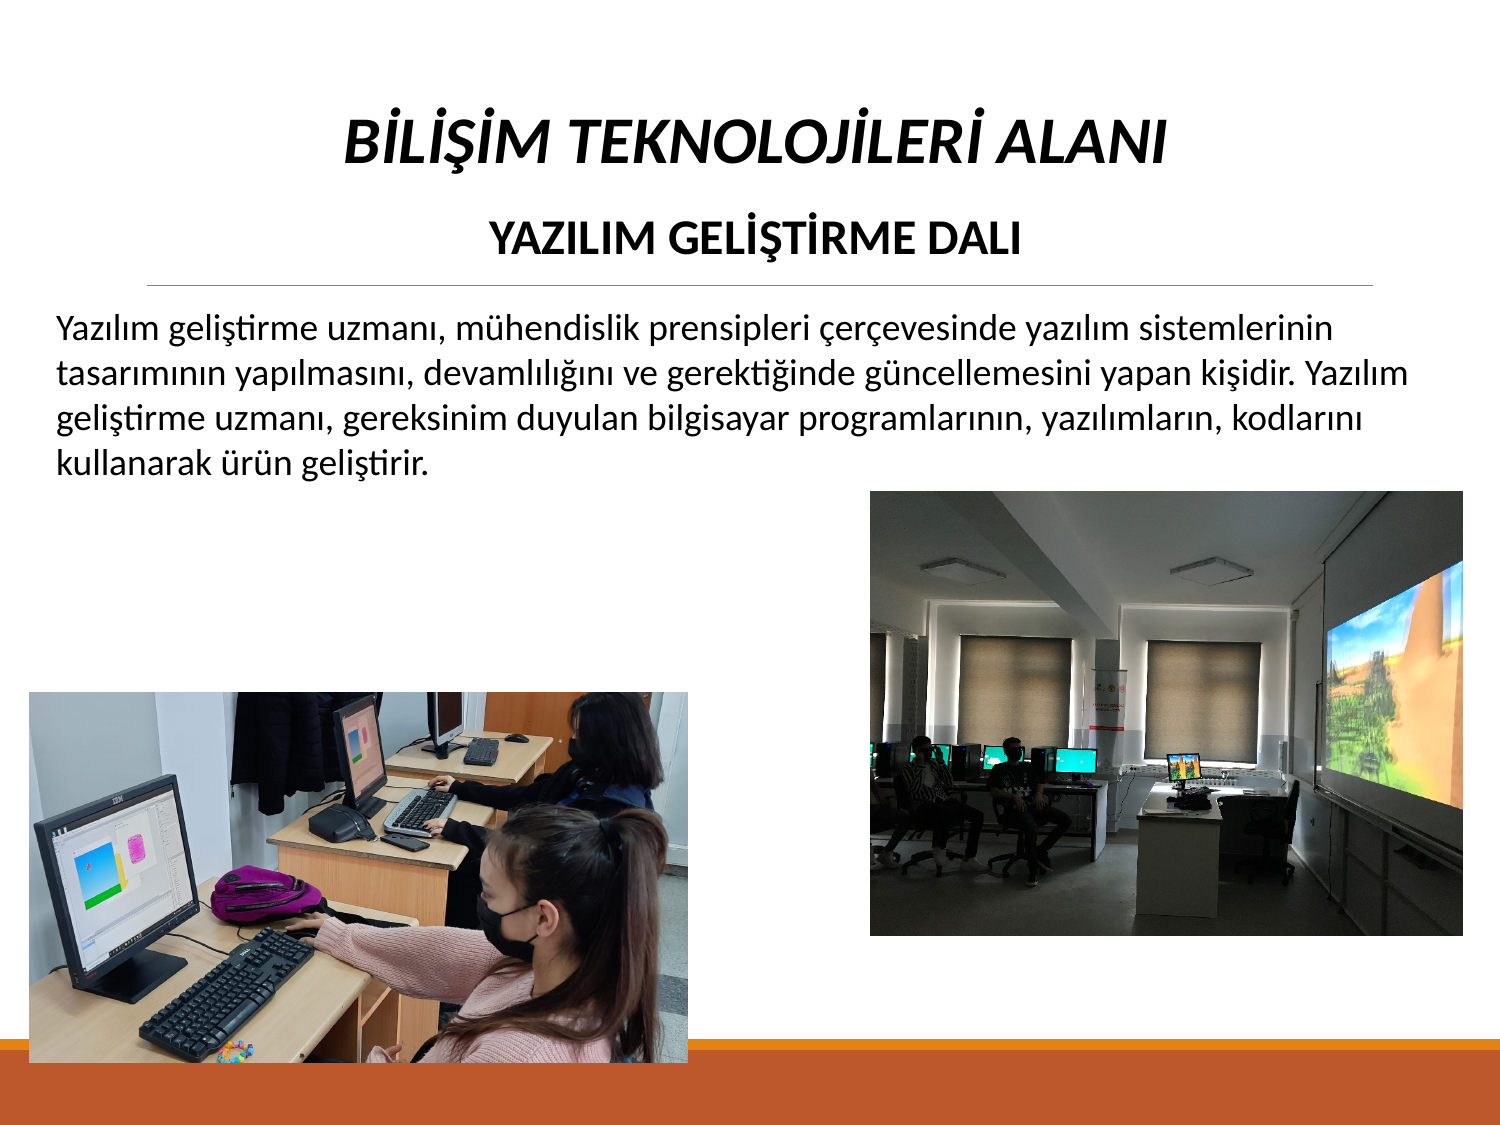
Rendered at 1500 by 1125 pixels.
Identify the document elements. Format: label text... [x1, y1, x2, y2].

text_box YAZILIM GELİŞTİRME DALI [50, 196, 1463, 272]
picture [28, 691, 688, 1064]
text_box Yazılım geliştirme uzmanı, mühendislik prensipleri çerçevesinde yazılım sistemlerinin tasarımının yapılmasını, devamlılığını ve gerektiğinde güncellemesini yapan kişidir. Yazılım geliştirme uzmanı, gereksinim duyulan bilgisayar programlarının, yazılımların, kodlarını kullanarak ürün geliştirir. [41, 295, 1436, 490]
text_box BİLİŞİM TEKNOLOJİLERİ ALANI [329, 89, 1184, 185]
picture [869, 491, 1464, 937]
